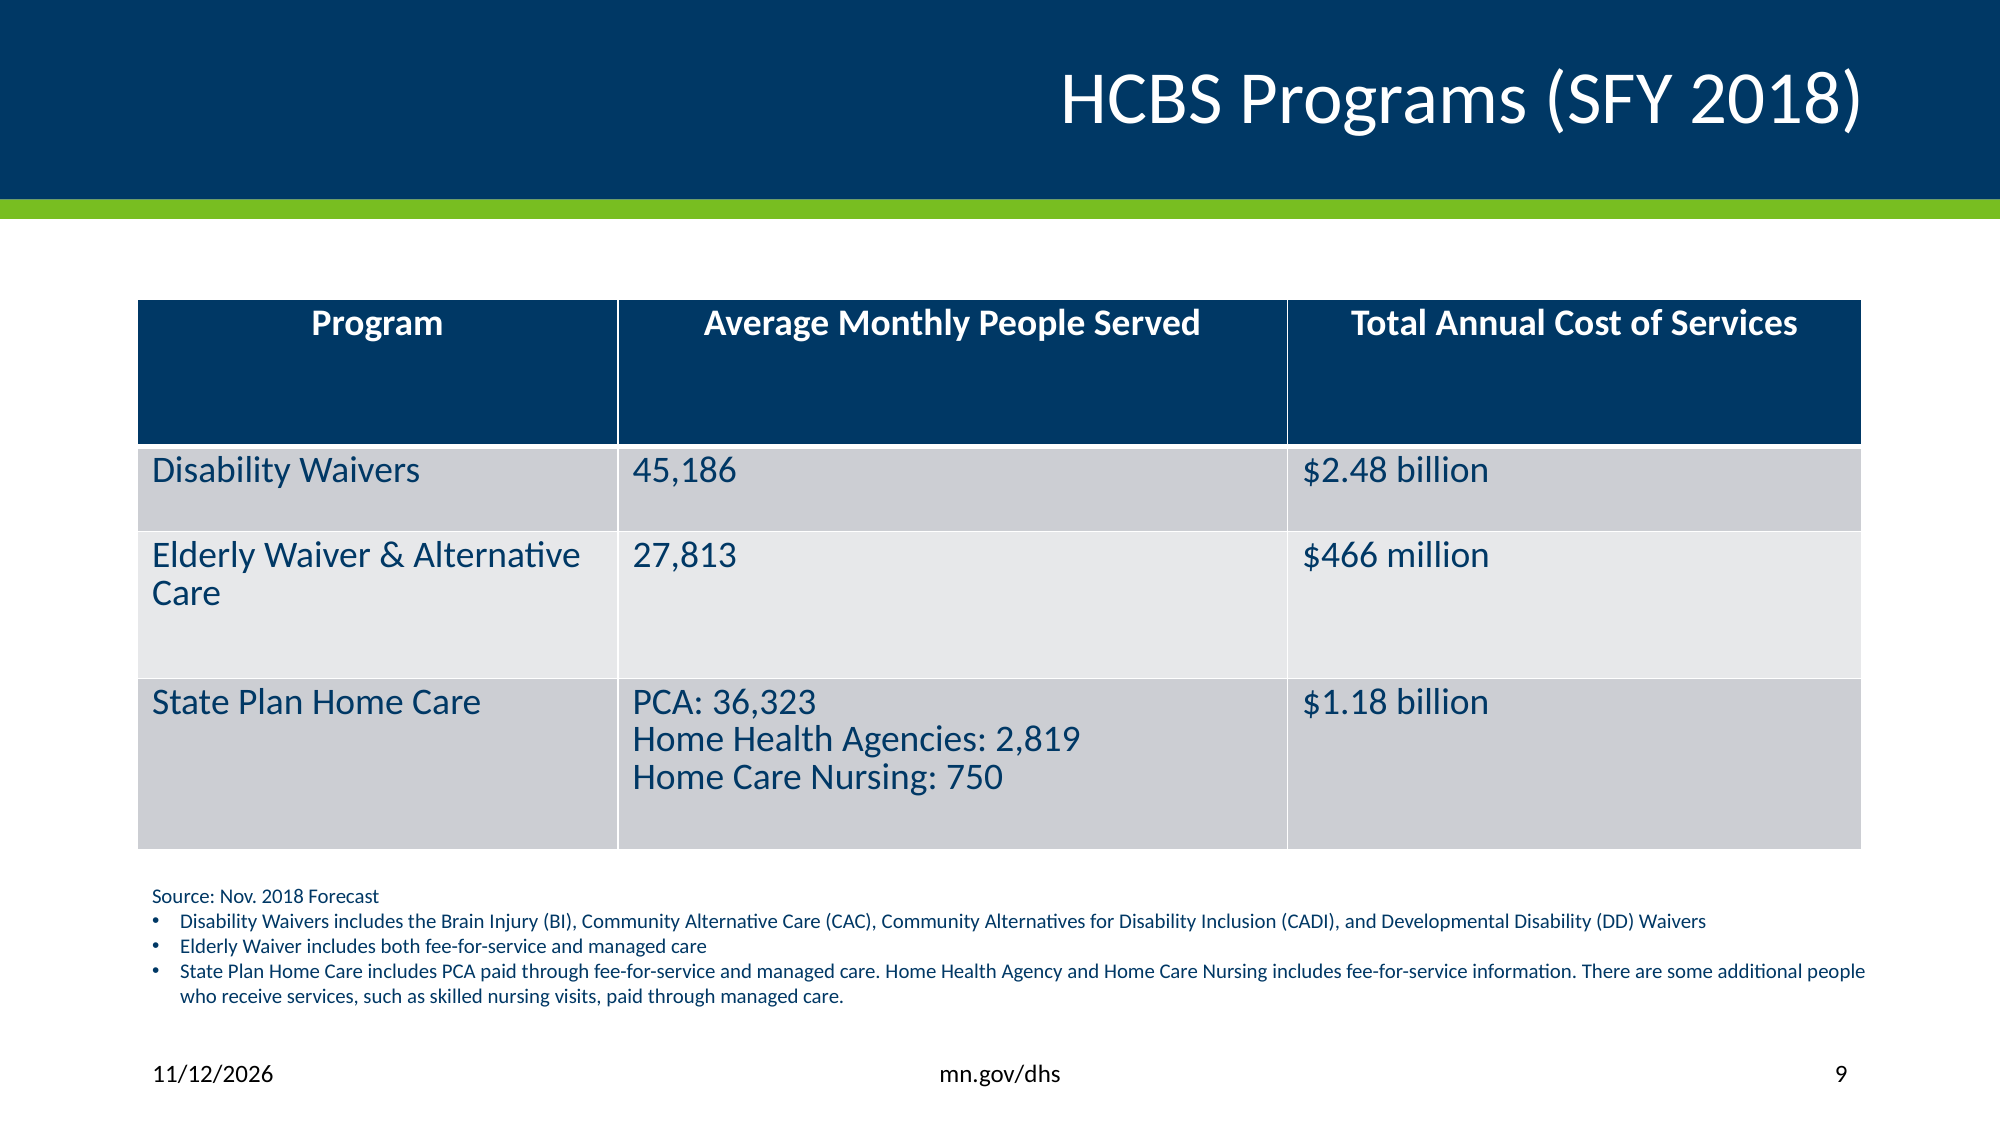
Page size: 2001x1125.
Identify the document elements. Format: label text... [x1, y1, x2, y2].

table_cell $466 million [1288, 532, 1861, 678]
text_box Source: Nov. 2018 Forecast Disability Waivers includes the Brain Injury (BI), Community Alternative Care (CAC), Community Alternatives for Disability Inclusion (CADI), and Developmental Disability (DD) Waivers Elderly Waiver includes both fee-for-service and managed care State Plan Home Care includes PCA paid through fee-for-service and managed care. Home Health Agency and Home Care Nursing includes fee-for-service information. There are some additional people who receive services, such as skilled nursing visits, paid through managed care. [137, 875, 1894, 1016]
table_cell Disability Waivers [138, 449, 617, 531]
table_cell $2.48 billion [1288, 449, 1861, 531]
slide_number 9 [1622, 1042, 1863, 1103]
table_cell 45,186 [619, 449, 1287, 531]
table_cell 27,813 [619, 532, 1287, 678]
footer mn.gov/dhs [541, 1042, 1459, 1103]
table_header Average Monthly People Served [619, 300, 1287, 444]
table_cell Elderly Waiver & Alternative Care [138, 532, 617, 678]
table_cell State Plan Home Care [138, 679, 617, 849]
title HCBS Programs (SFY 2018) [0, 0, 2000, 200]
table_cell $1.18 billion [1288, 679, 1861, 849]
table_header Total Annual Cost of Services [1288, 300, 1861, 444]
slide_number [137, 1042, 361, 1103]
table_cell PCA: 36,323 Home Health Agencies: 2,819 Home Care Nursing: 750 [619, 679, 1287, 849]
table_header Program [138, 300, 617, 444]
